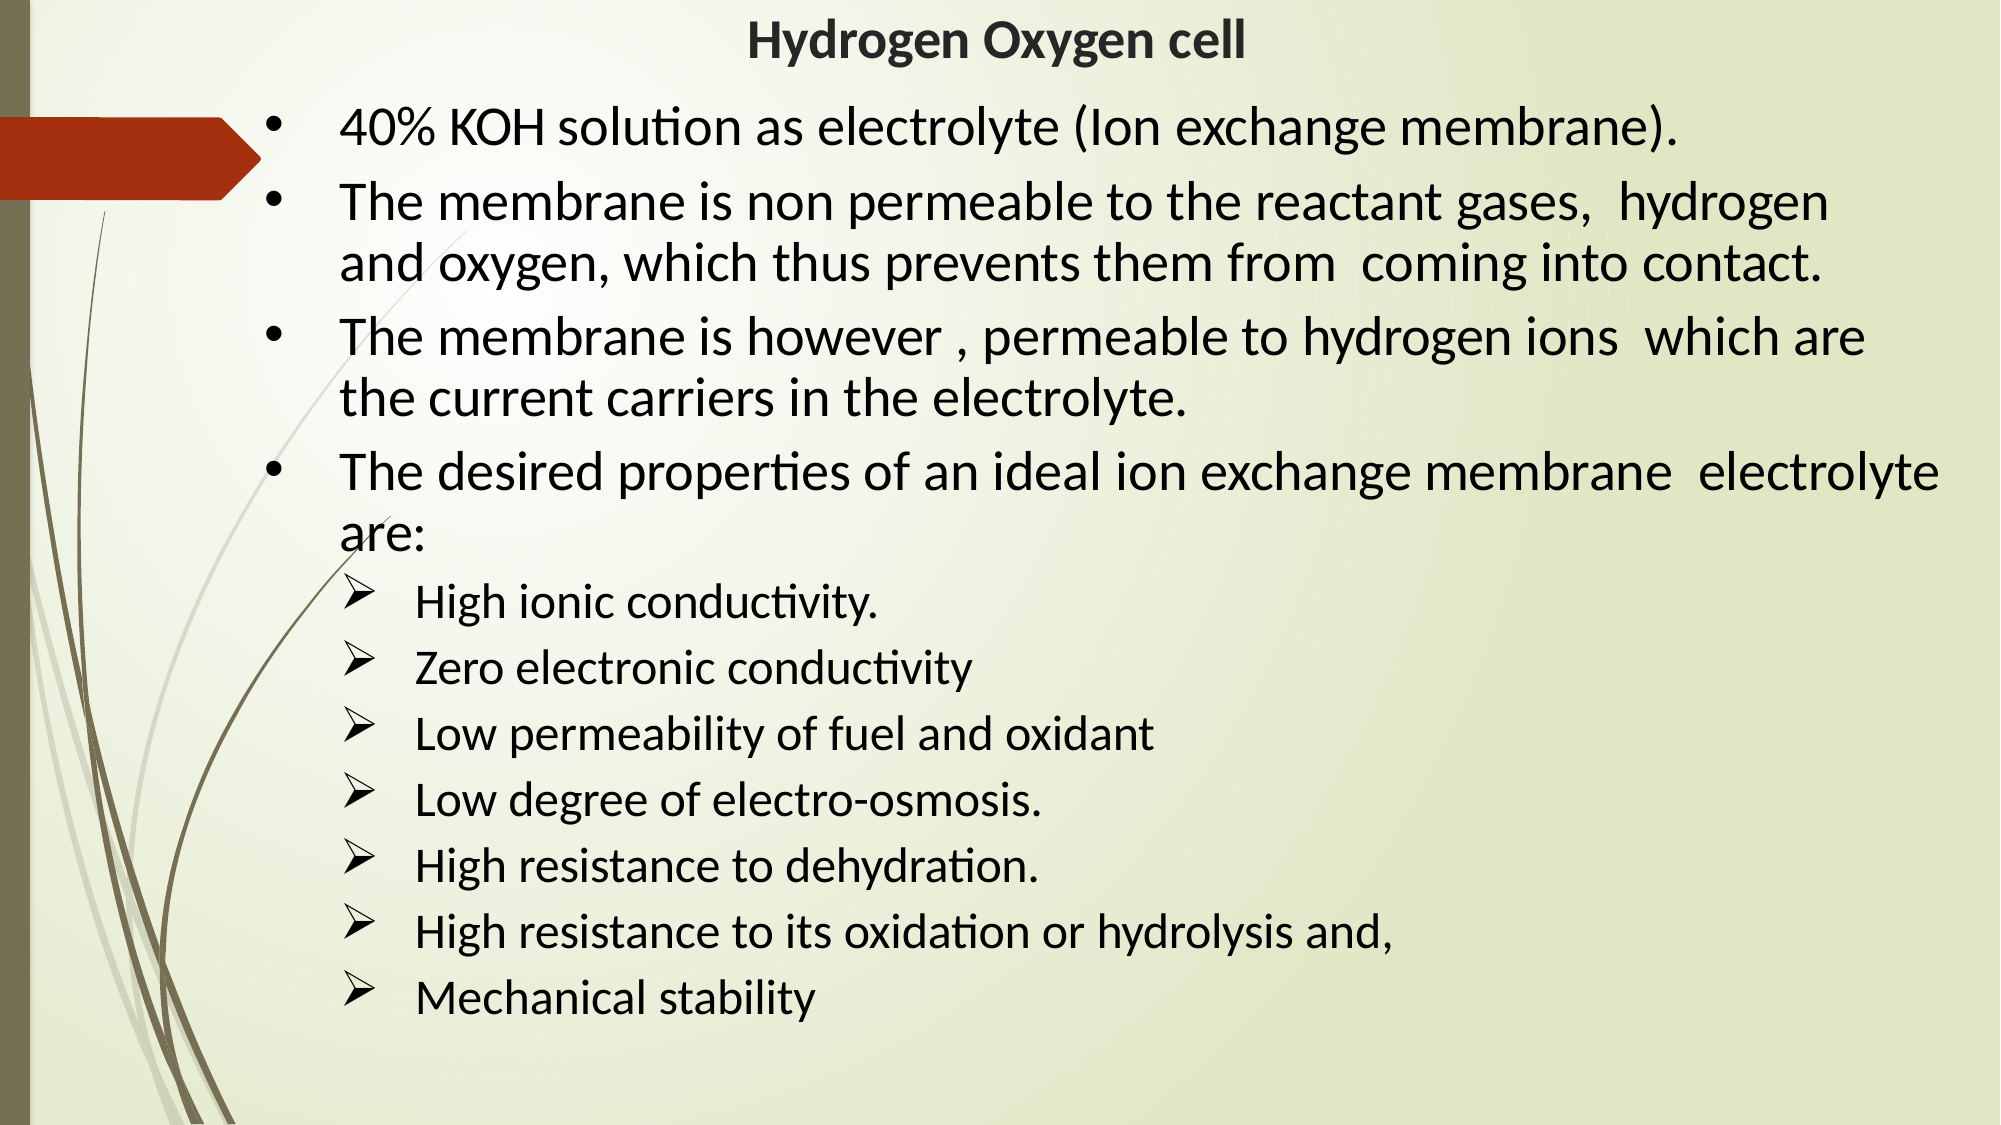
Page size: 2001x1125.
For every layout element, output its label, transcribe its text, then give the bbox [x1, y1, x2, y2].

text_box 40% KOH solution as electrolyte (Ion exchange membrane). The membrane is non permeable to the reactant gases, hydrogen and oxygen, which thus prevents them from coming into contact. The membrane is however , permeable to hydrogen ions which are the current carriers in the electrolyte. The desired properties of an ideal ion exchange membrane electrolyte are: High ionic conductivity. Zero electronic conductivity Low permeability of fuel and oxidant Low degree of electro-osmosis. High resistance to dehydration. High resistance to its oxidation or hydrolysis and, Mechanical stability [262, 80, 1957, 1025]
title Hydrogen Oxygen cell [745, 0, 1511, 80]
